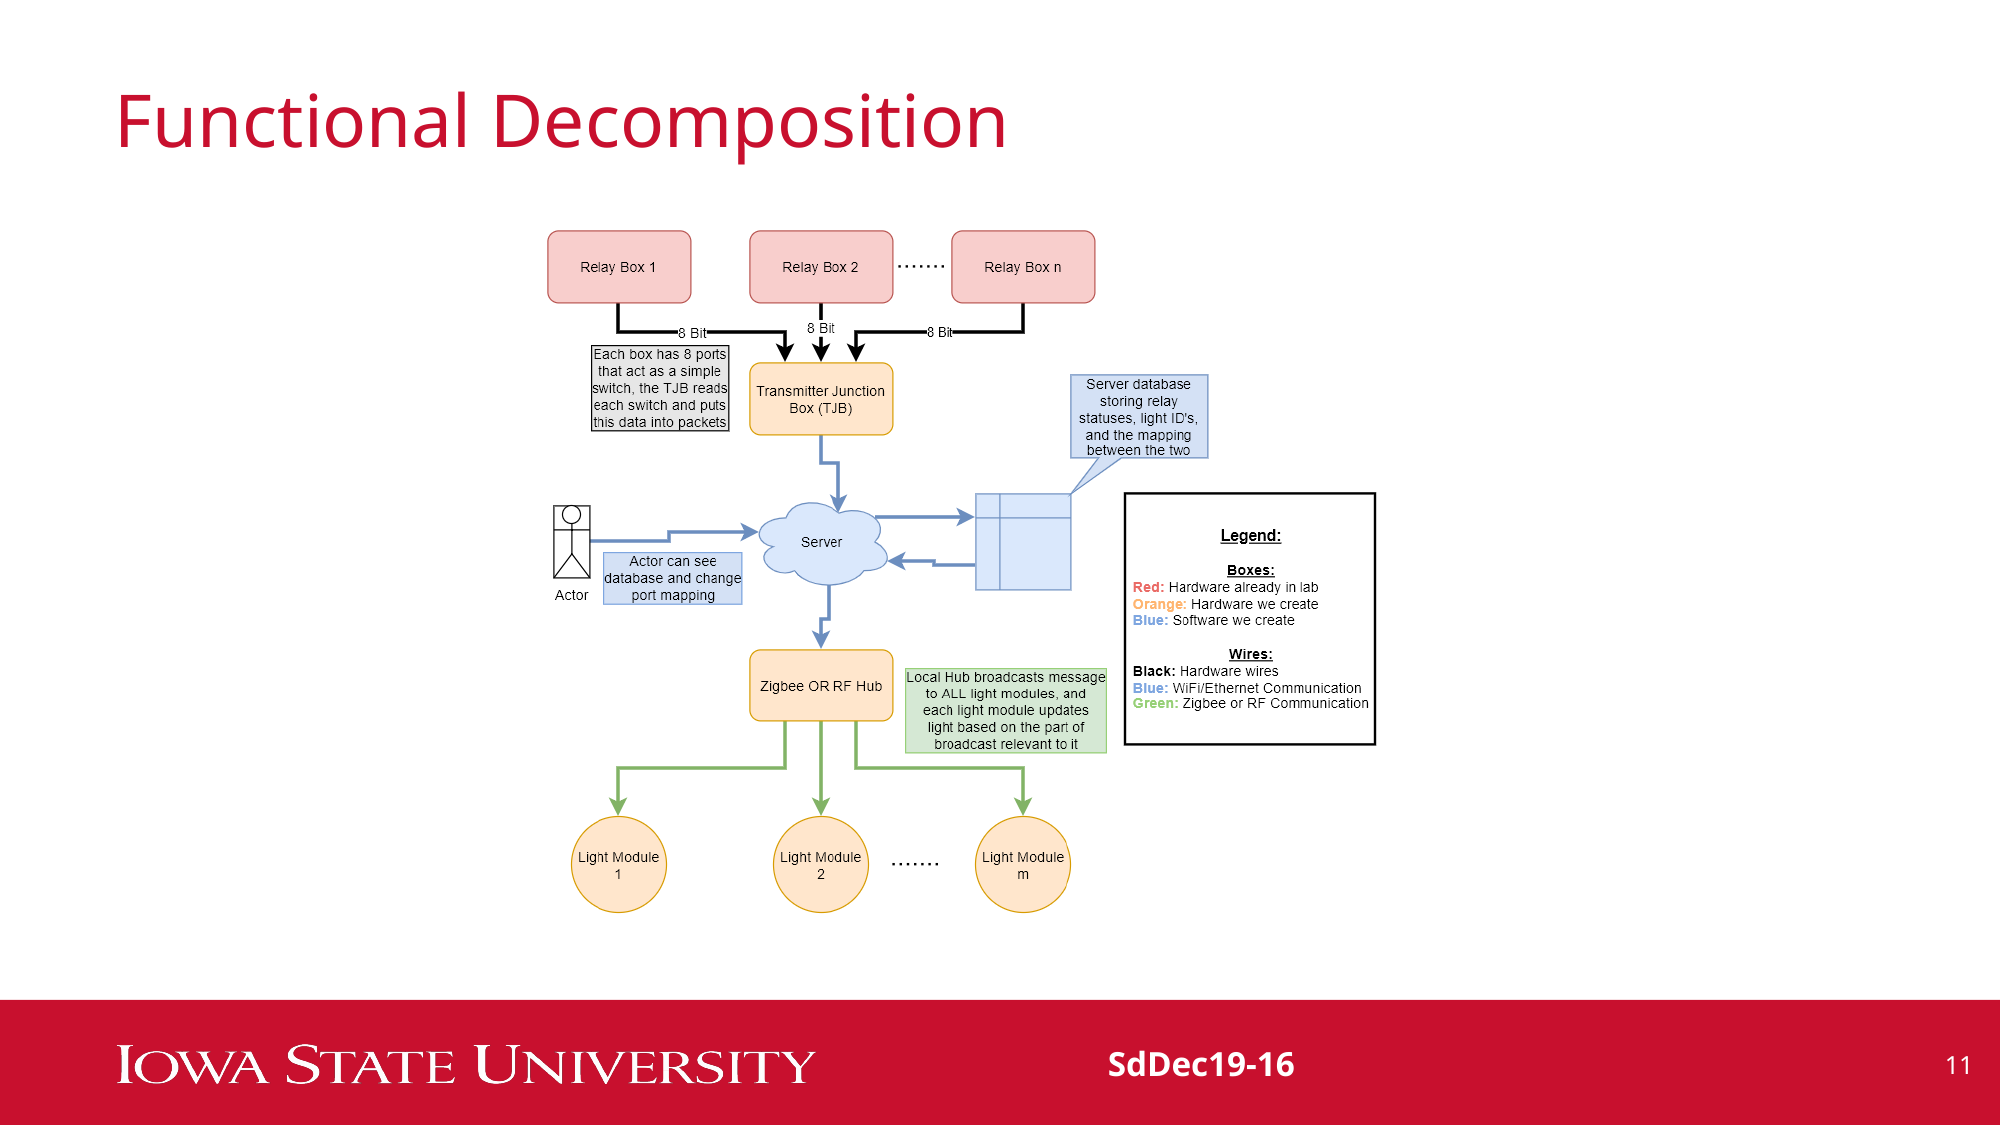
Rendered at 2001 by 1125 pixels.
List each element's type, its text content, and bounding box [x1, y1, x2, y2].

picture [116, 1044, 817, 1088]
title Functional Decomposition [99, 24, 1801, 213]
footer SdDec19-16 [881, 1035, 1522, 1096]
slide_number 11 [1521, 1037, 1989, 1097]
picture [481, 186, 1419, 951]
